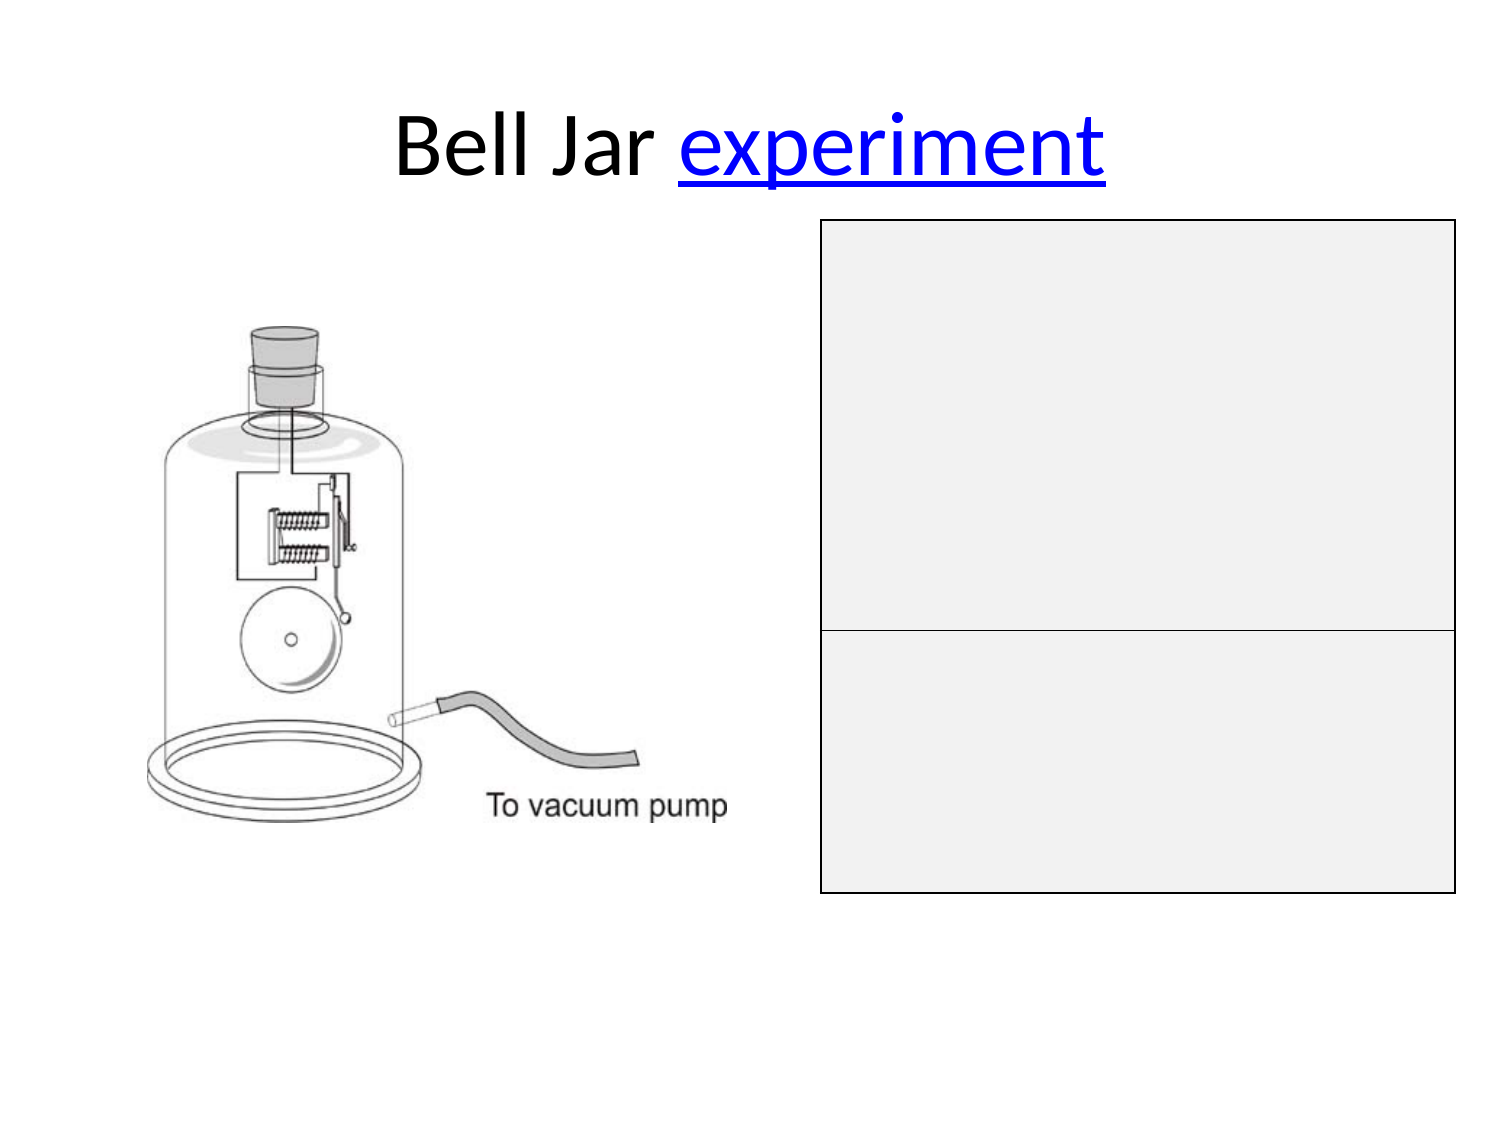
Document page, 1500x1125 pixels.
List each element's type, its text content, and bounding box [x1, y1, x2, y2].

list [147, 326, 727, 823]
table_cell [822, 631, 1454, 892]
title Bell Jar experiment [75, 45, 1425, 233]
table_header [822, 221, 1454, 630]
